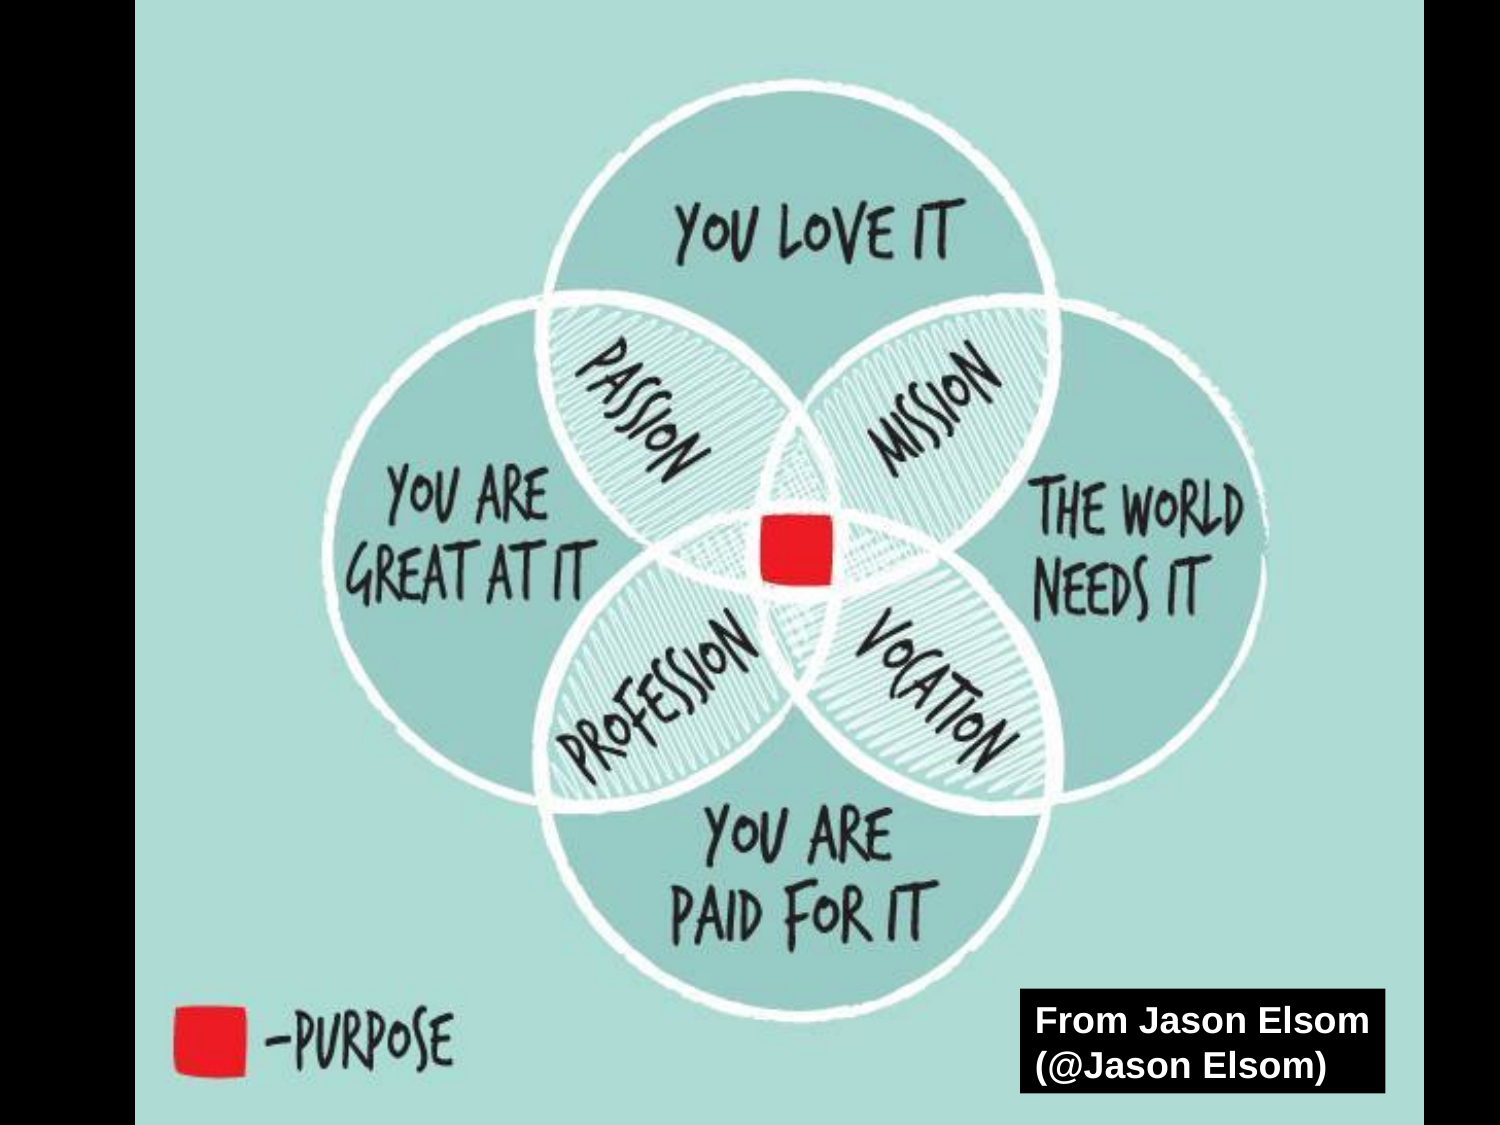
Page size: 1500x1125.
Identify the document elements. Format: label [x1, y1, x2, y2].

picture [135, 0, 1424, 1125]
